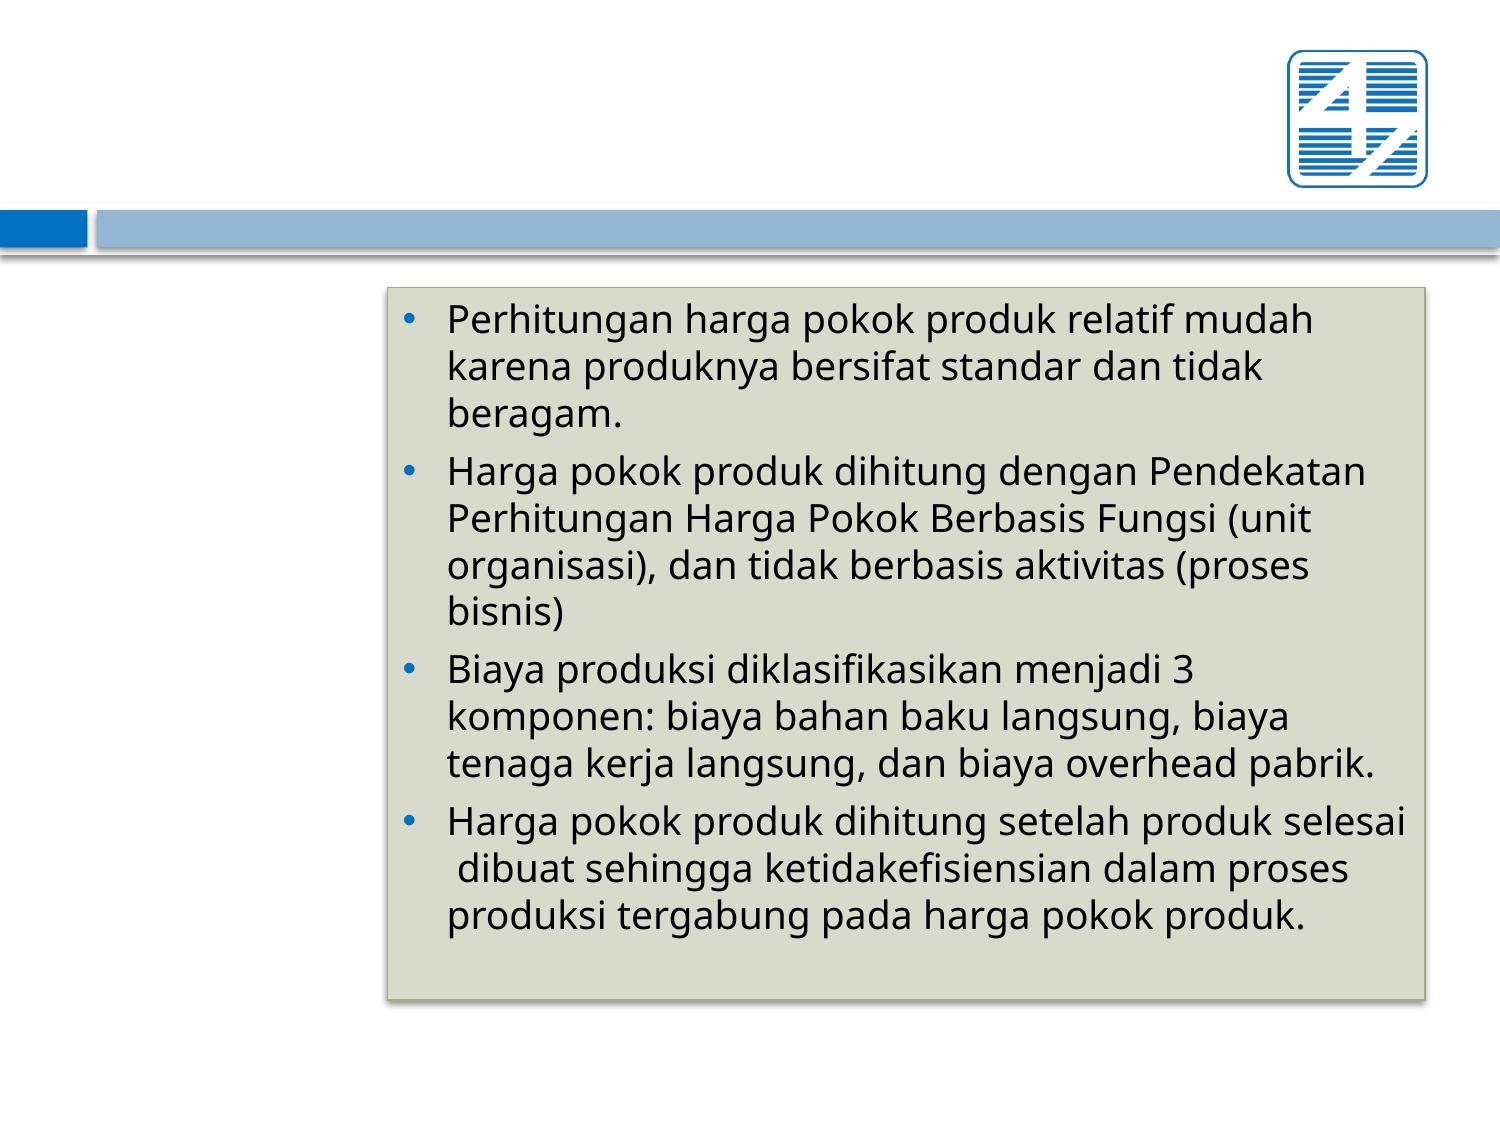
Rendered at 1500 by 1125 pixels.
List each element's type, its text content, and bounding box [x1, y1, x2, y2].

list Perhitungan harga pokok produk relatif mudah karena produknya bersifat standar dan tidak beragam. Harga pokok produk dihitung dengan Pendekatan Perhitungan Harga Pokok Berbasis Fungsi (unit organisasi), dan tidak berbasis aktivitas (proses bisnis) Biaya produksi diklasifikasikan menjadi 3 komponen: biaya bahan baku langsung, biaya tenaga kerja langsung, dan biaya overhead pabrik. Harga pokok produk dihitung setelah produk selesai dibuat sehingga ketidakefisiensian dalam proses produksi tergabung pada harga pokok produk. [387, 287, 1426, 1001]
picture [1287, 50, 1428, 188]
